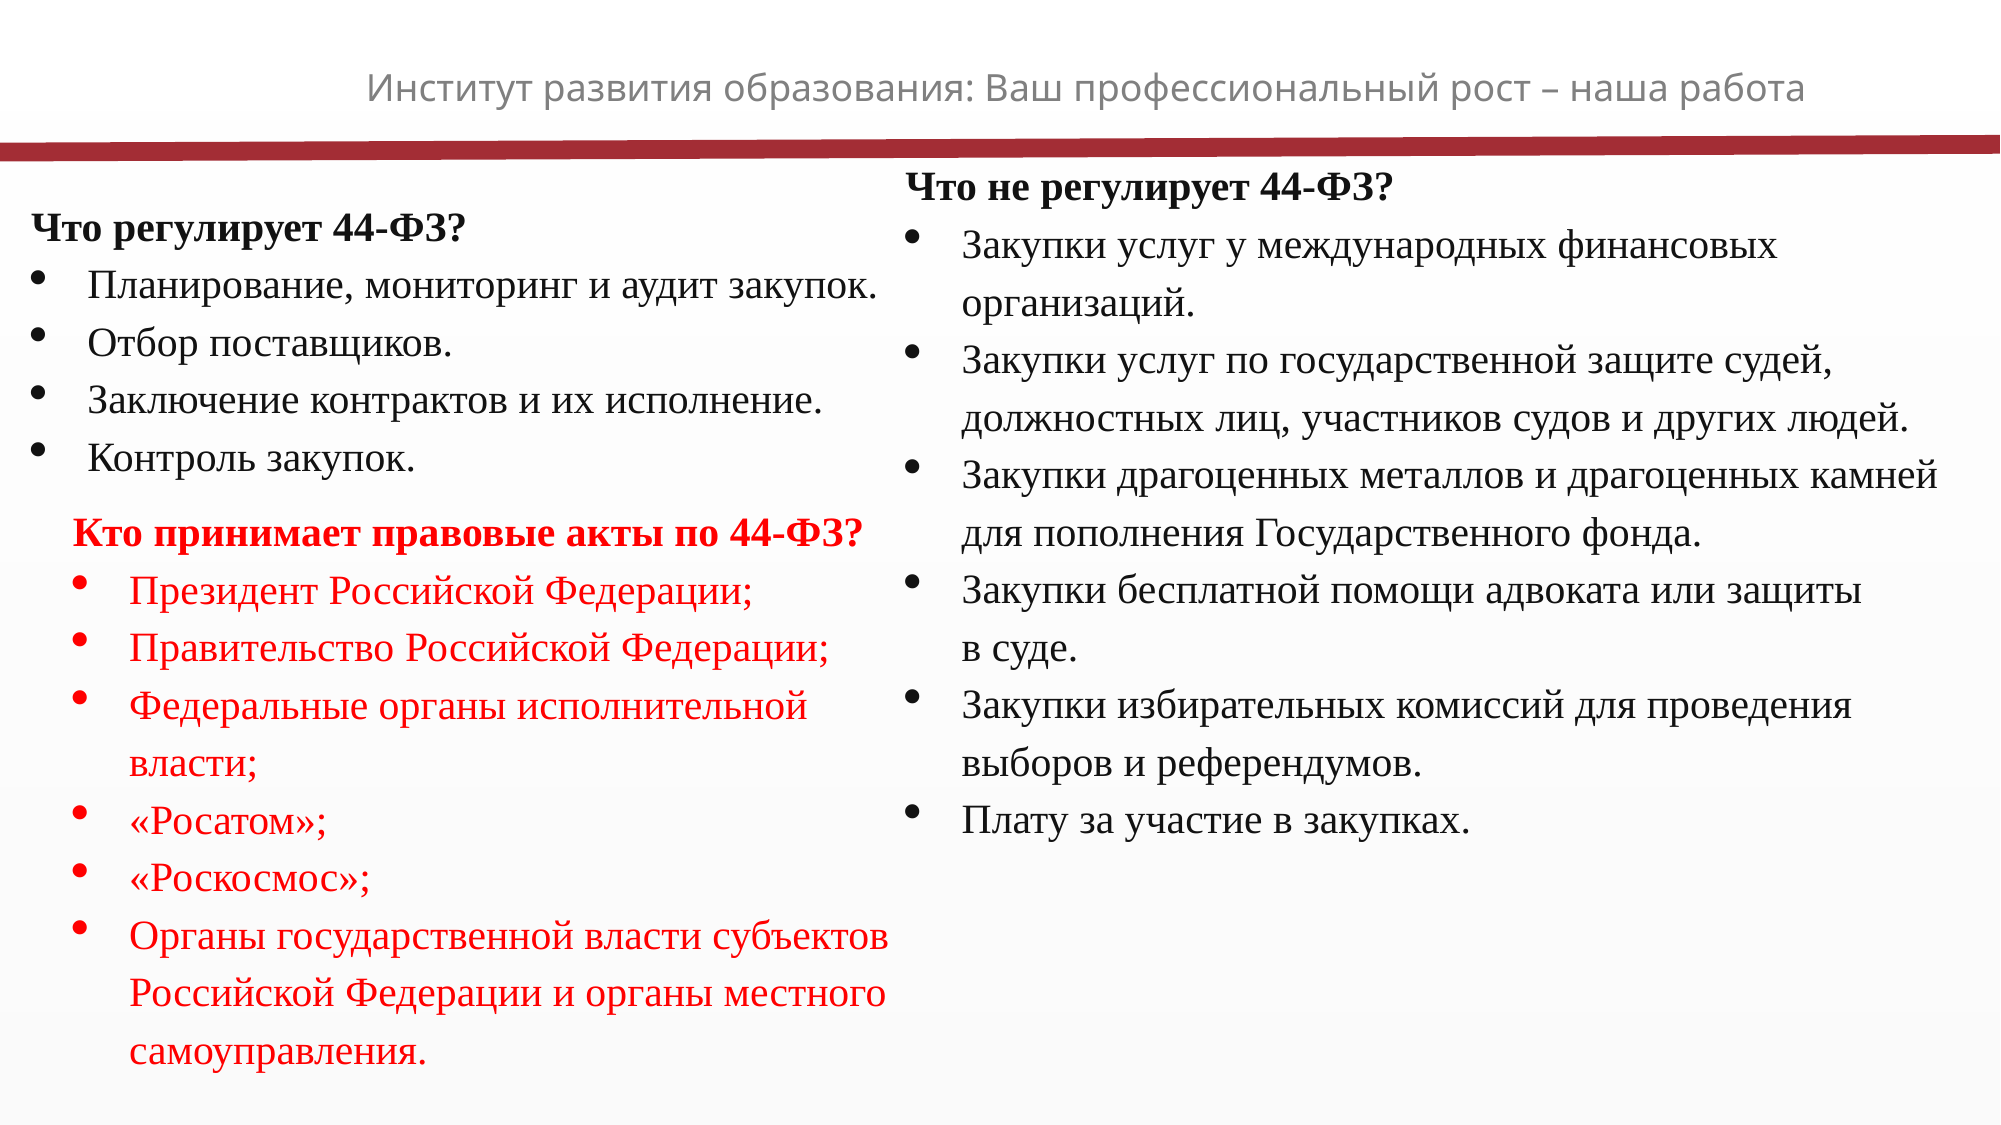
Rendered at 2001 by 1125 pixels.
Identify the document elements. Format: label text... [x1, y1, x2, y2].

text_box Что регулирует 44-ФЗ? Планирование, мониторинг и аудит закупок. Отбор поставщиков. Заключение контрактов и их исполнение. Контроль закупок. [16, 184, 890, 488]
text_box Что не регулирует 44-ФЗ? Закупки услуг у международных финансовых организаций. Закупки услуг по государственной защите судей, должностных лиц, участников судов и других людей. Закупки драгоценных металлов и драгоценных камней для пополнения Государственного фонда. Закупки бесплатной помощи адвоката или защиты в суде. Закупки избирательных комиссий для проведения выборов и референдумов. Плату за участие в закупках. [890, 153, 2000, 850]
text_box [0, 144, 2000, 153]
text_box Кто принимает правовые акты по 44-ФЗ? Президент Российской Федерации; Правительство Российской Федерации; Федеральные органы исполнительной власти; «Росатом»; «Роскосмос»; Органы государственной власти субъектов Российской Федерации и органы местного самоуправления. [58, 490, 949, 1081]
text_box Институт развития образования: Ваш профессиональный рост – наша работа [236, 56, 1937, 116]
